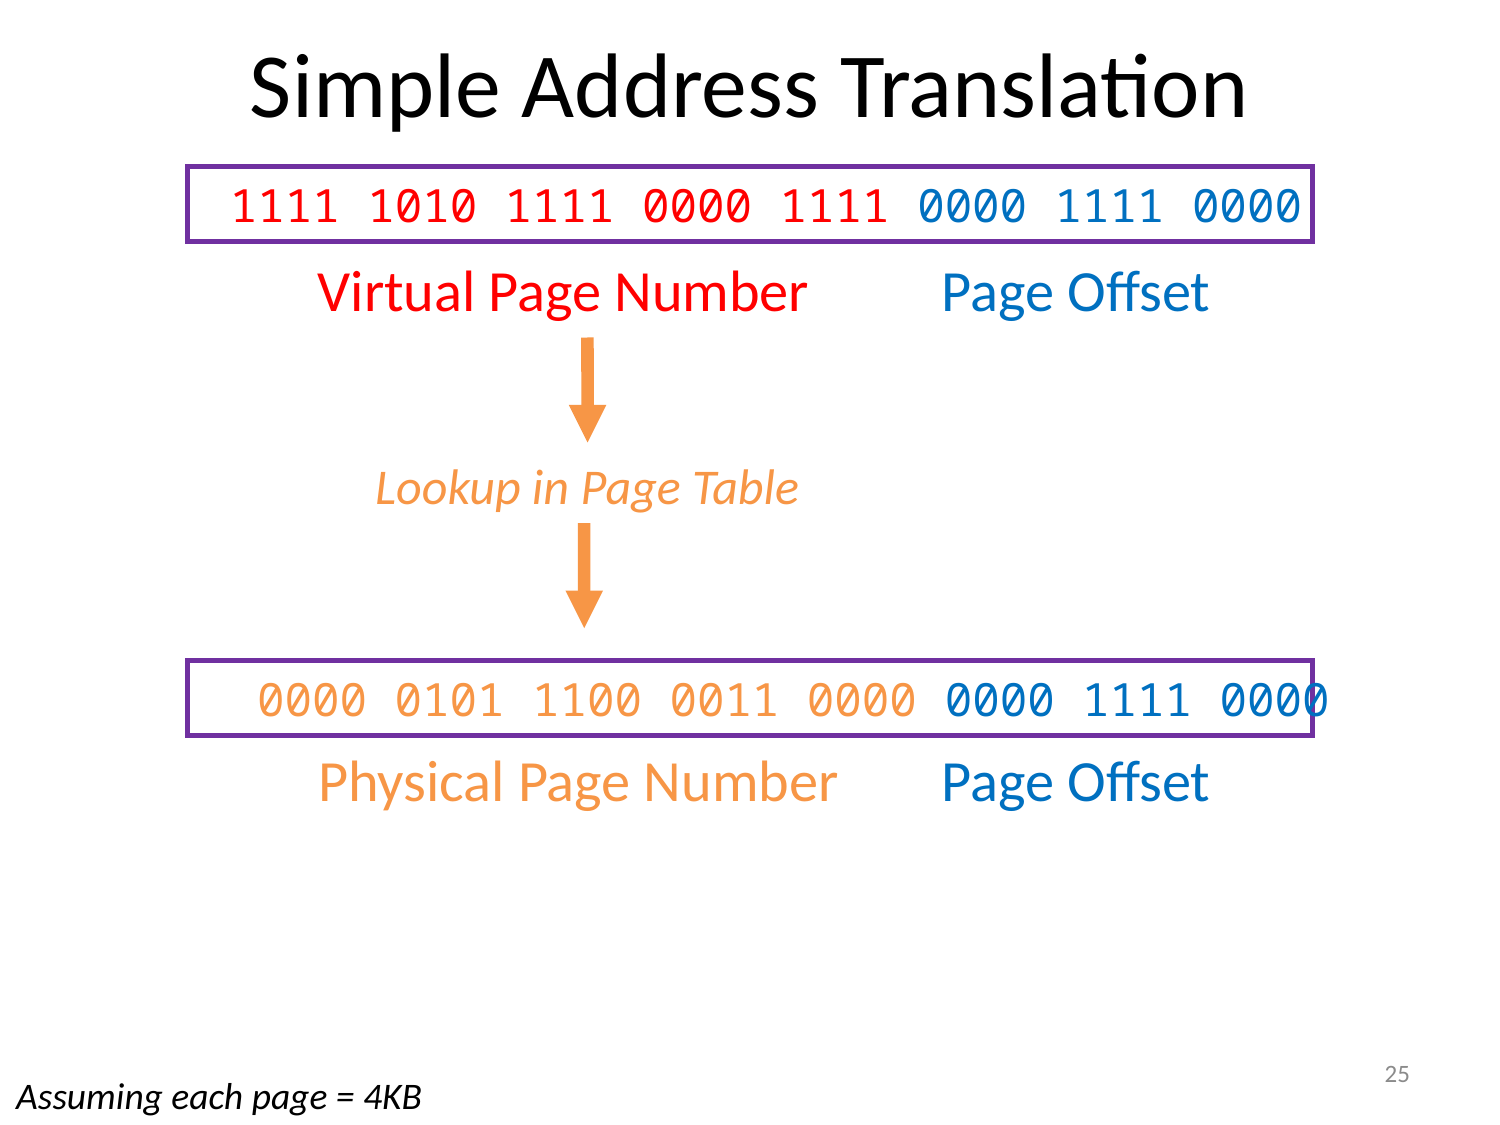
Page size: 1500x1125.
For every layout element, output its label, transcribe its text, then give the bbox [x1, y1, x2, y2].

text_box Physical Page Number [303, 735, 854, 820]
title Simple Address Translation [75, 0, 1425, 163]
text_box Page Offset [926, 735, 1226, 820]
text_box Virtual Page Number [303, 245, 825, 331]
text_box Page Offset [926, 245, 1226, 331]
text_box 1111 1010 1111 0000 1111 0000 1111 0000 [187, 166, 1313, 242]
text_box 0000 0101 1100 0011 0000 0000 1111 0000 [187, 660, 1313, 736]
text_box [578, 523, 591, 629]
text_box Lookup in Page Table [360, 447, 815, 523]
text_box Assuming each page = 4KB [1, 1064, 438, 1125]
slide_number 25 [1074, 1042, 1425, 1103]
text_box [581, 337, 594, 443]
